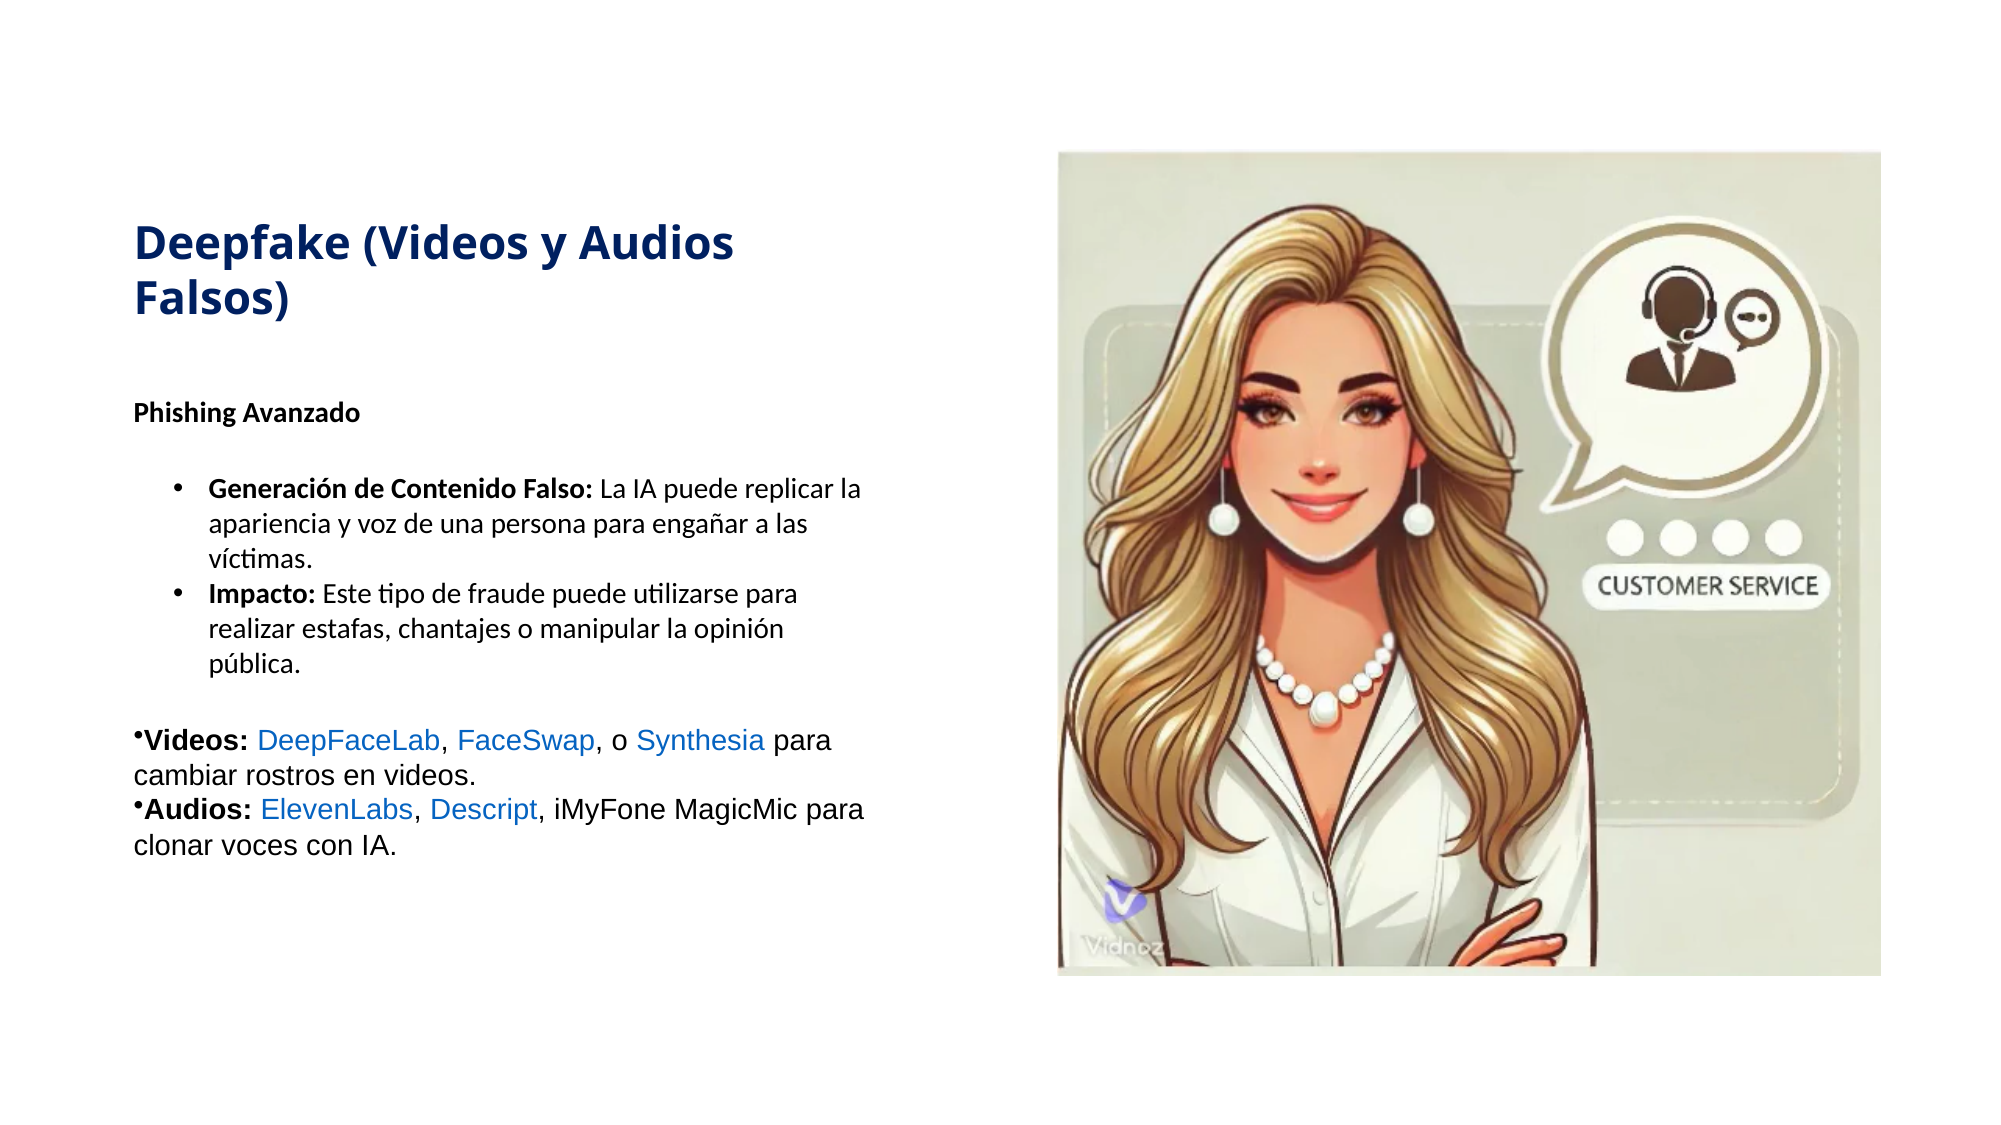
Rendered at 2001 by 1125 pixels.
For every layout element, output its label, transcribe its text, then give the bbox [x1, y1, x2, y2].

text_box Deepfake (Videos y Audios Falsos) Phishing Avanzado Generación de Contenido Falso: La IA puede replicar la apariencia y voz de una persona para engañar a las víctimas. Impacto: Este tipo de fraude puede utilizarse para realizar estafas, chantajes o manipular la opinión pública. Videos: DeepFaceLab, FaceSwap, o Synthesia para cambiar rostros en videos. Audios: ElevenLabs, Descript, iMyFone MagicMic para clonar voces con IA. [118, 206, 893, 994]
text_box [1056, 148, 1882, 977]
